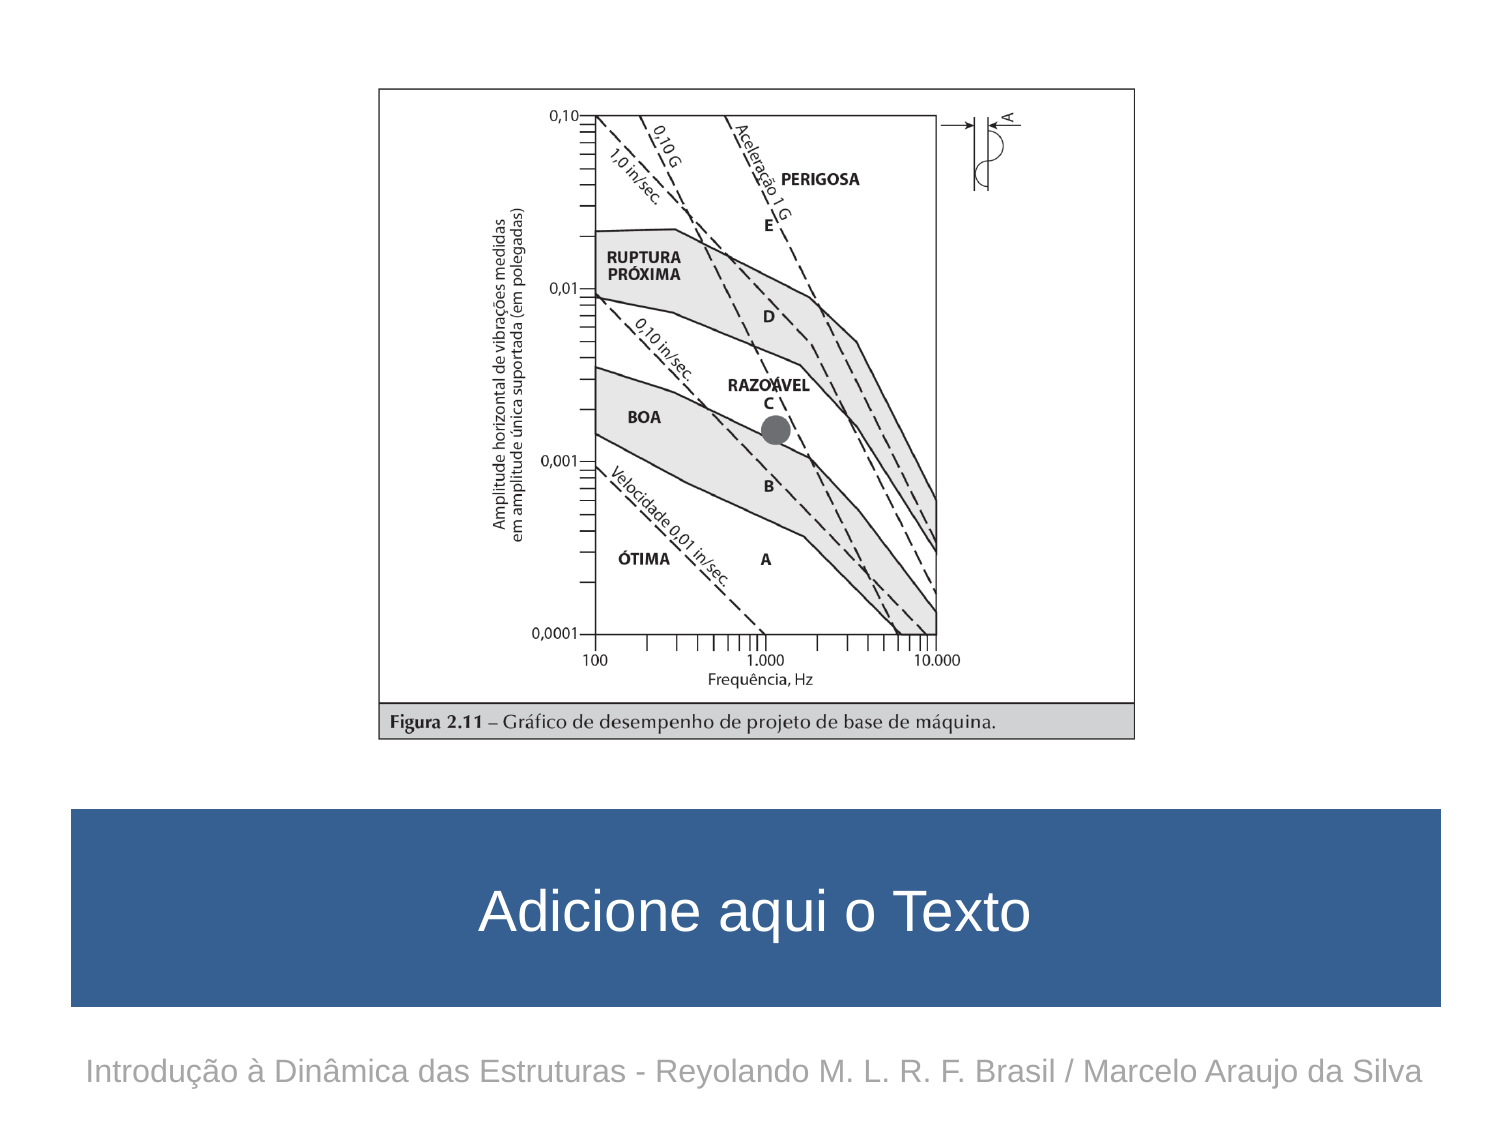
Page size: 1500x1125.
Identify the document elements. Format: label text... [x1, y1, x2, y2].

text_box Adicione aqui o Texto [70, 808, 1442, 1008]
footer Introdução à Dinâmica das Estruturas - Reyolando M. L. R. F. Brasil / Marcelo Araujo da Silva [0, 1042, 1500, 1103]
picture [368, 77, 1143, 748]
